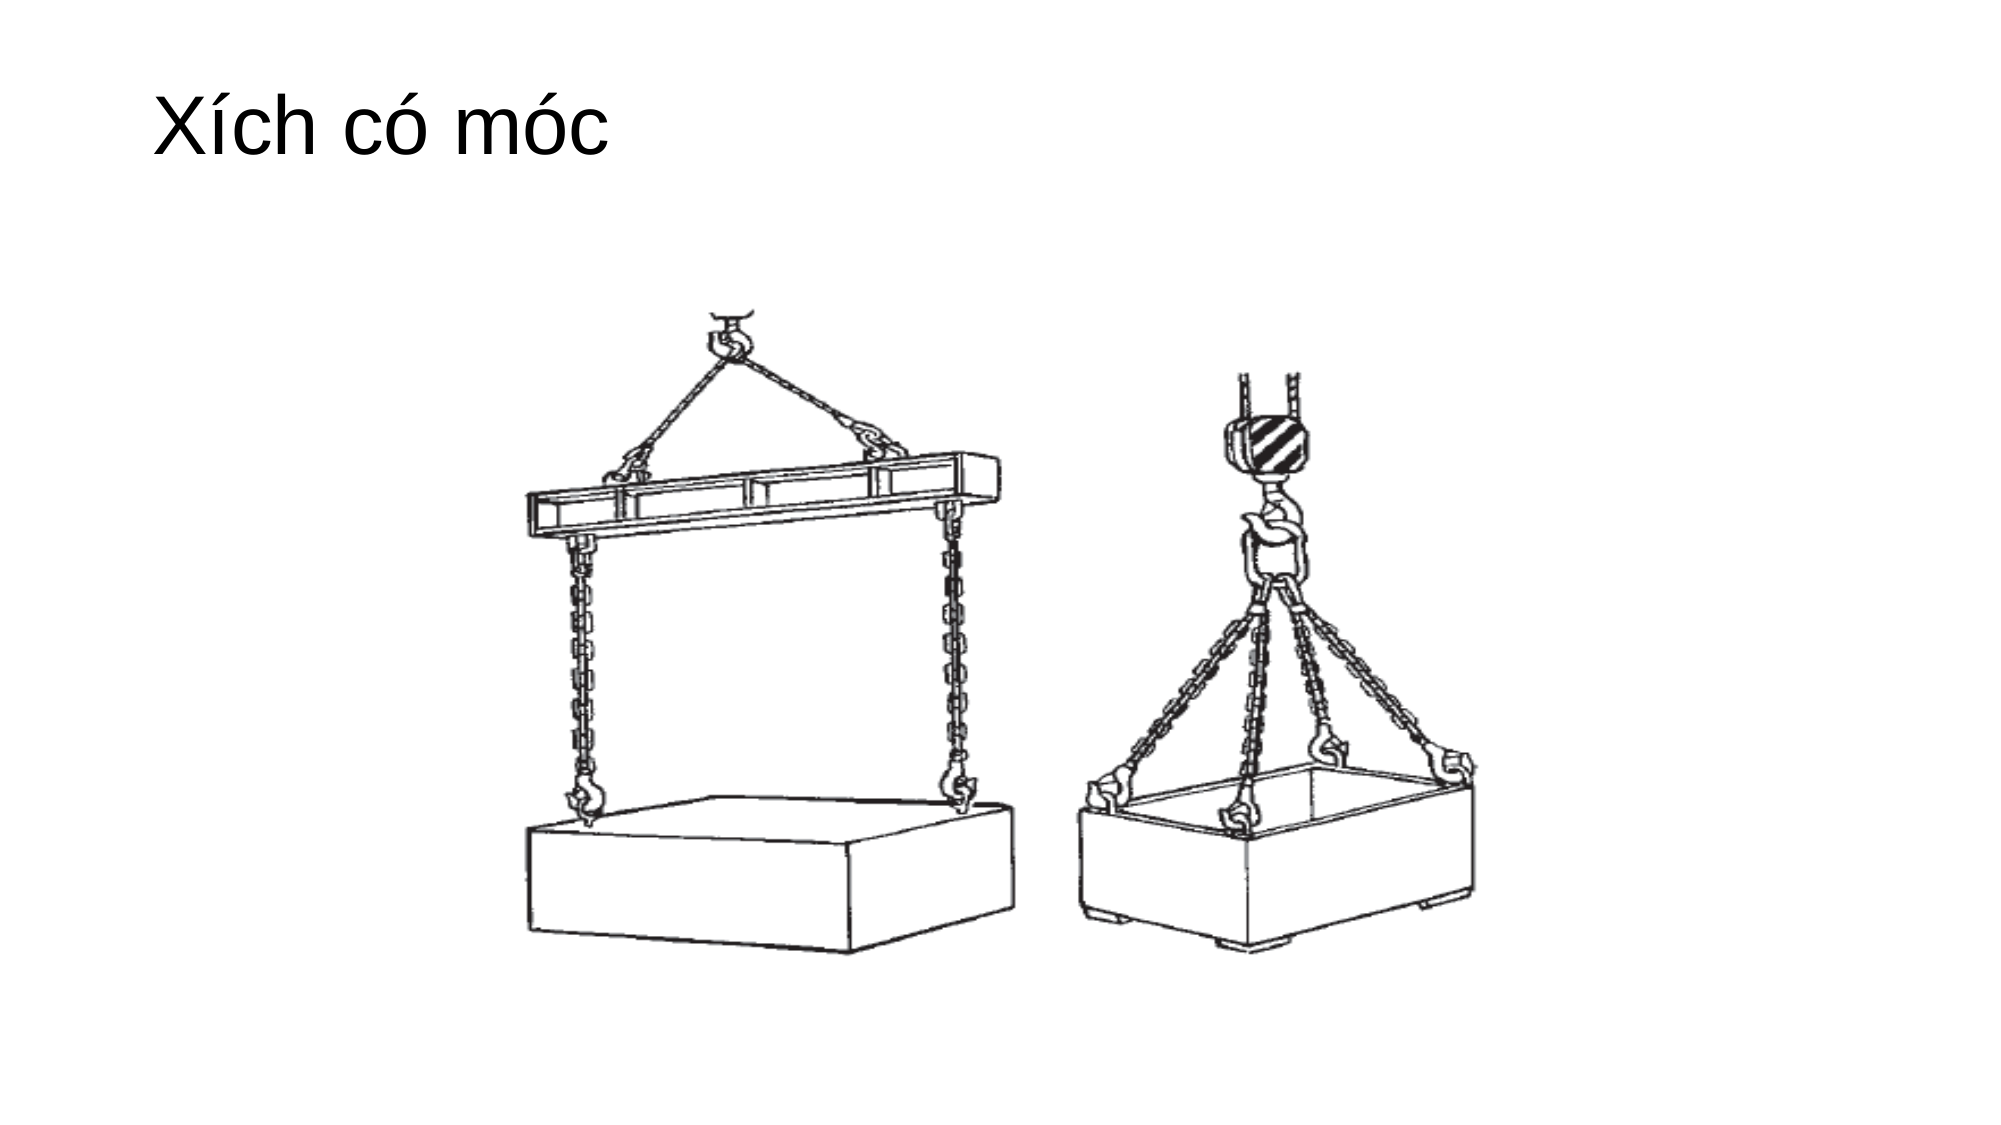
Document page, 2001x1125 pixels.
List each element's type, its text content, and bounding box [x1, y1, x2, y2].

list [445, 244, 1488, 1009]
title Xích có móc [137, 59, 1863, 196]
